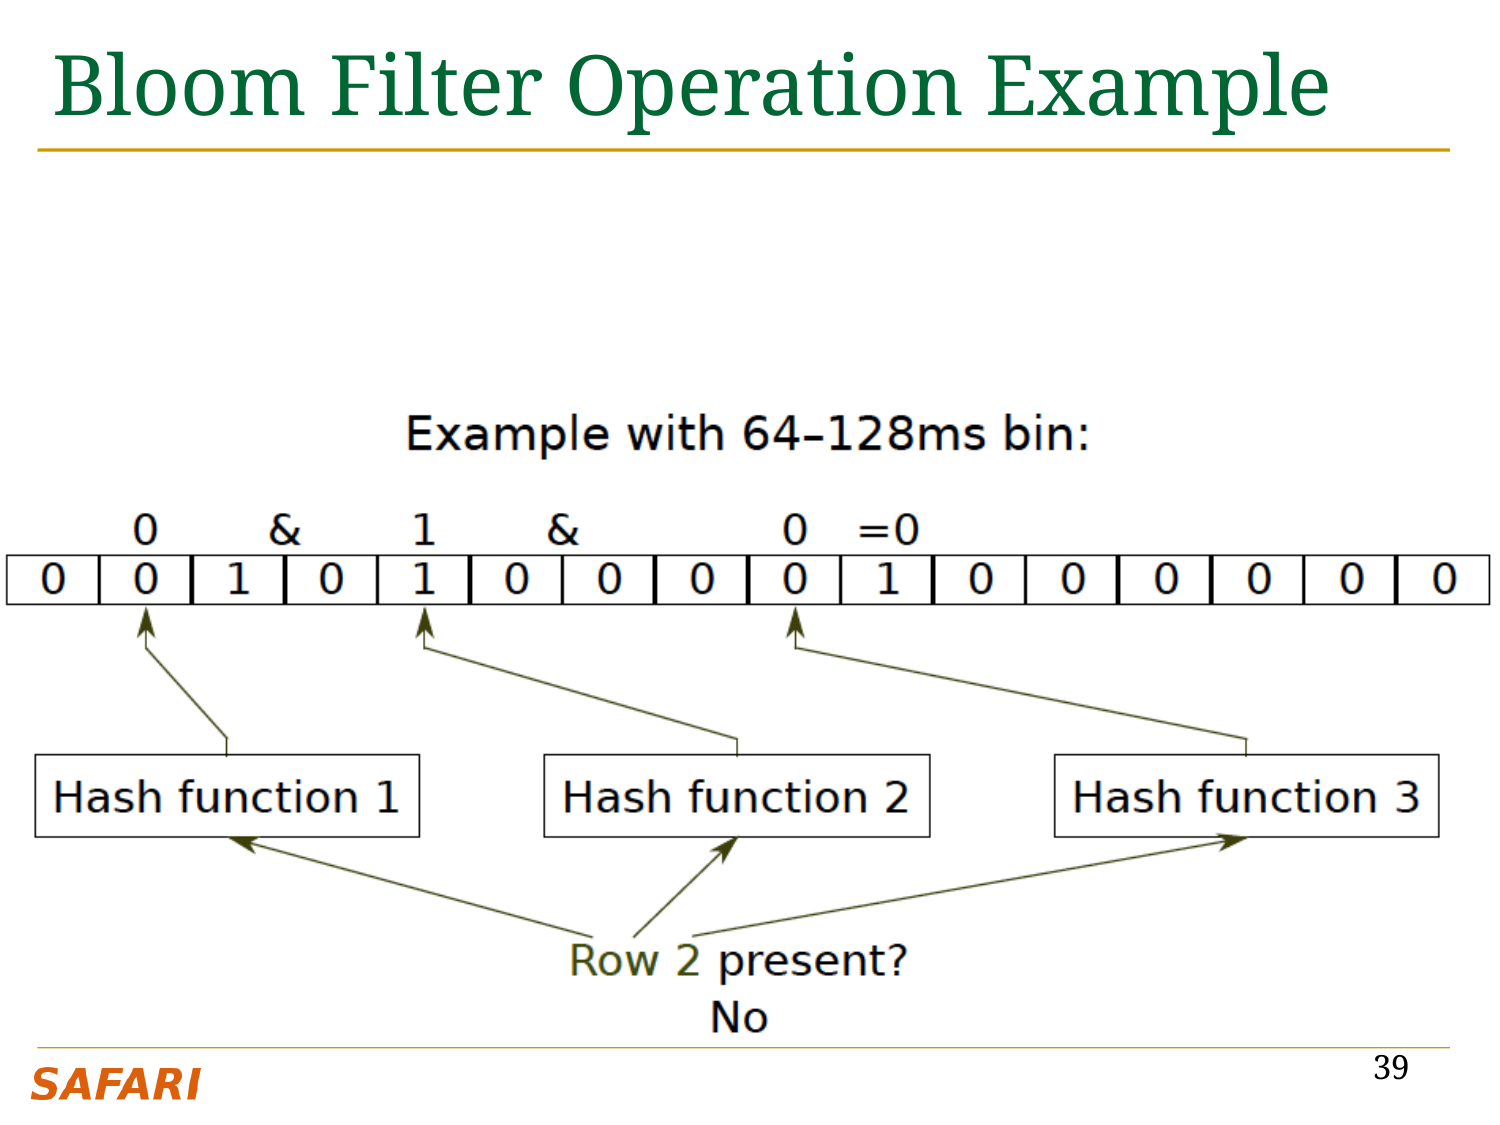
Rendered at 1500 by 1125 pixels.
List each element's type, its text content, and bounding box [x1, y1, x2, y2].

title Bloom Filter Operation Example [37, 24, 1451, 201]
picture [29, 1058, 207, 1110]
picture [0, 406, 1500, 1047]
slide_number 39 [1074, 1055, 1426, 1100]
